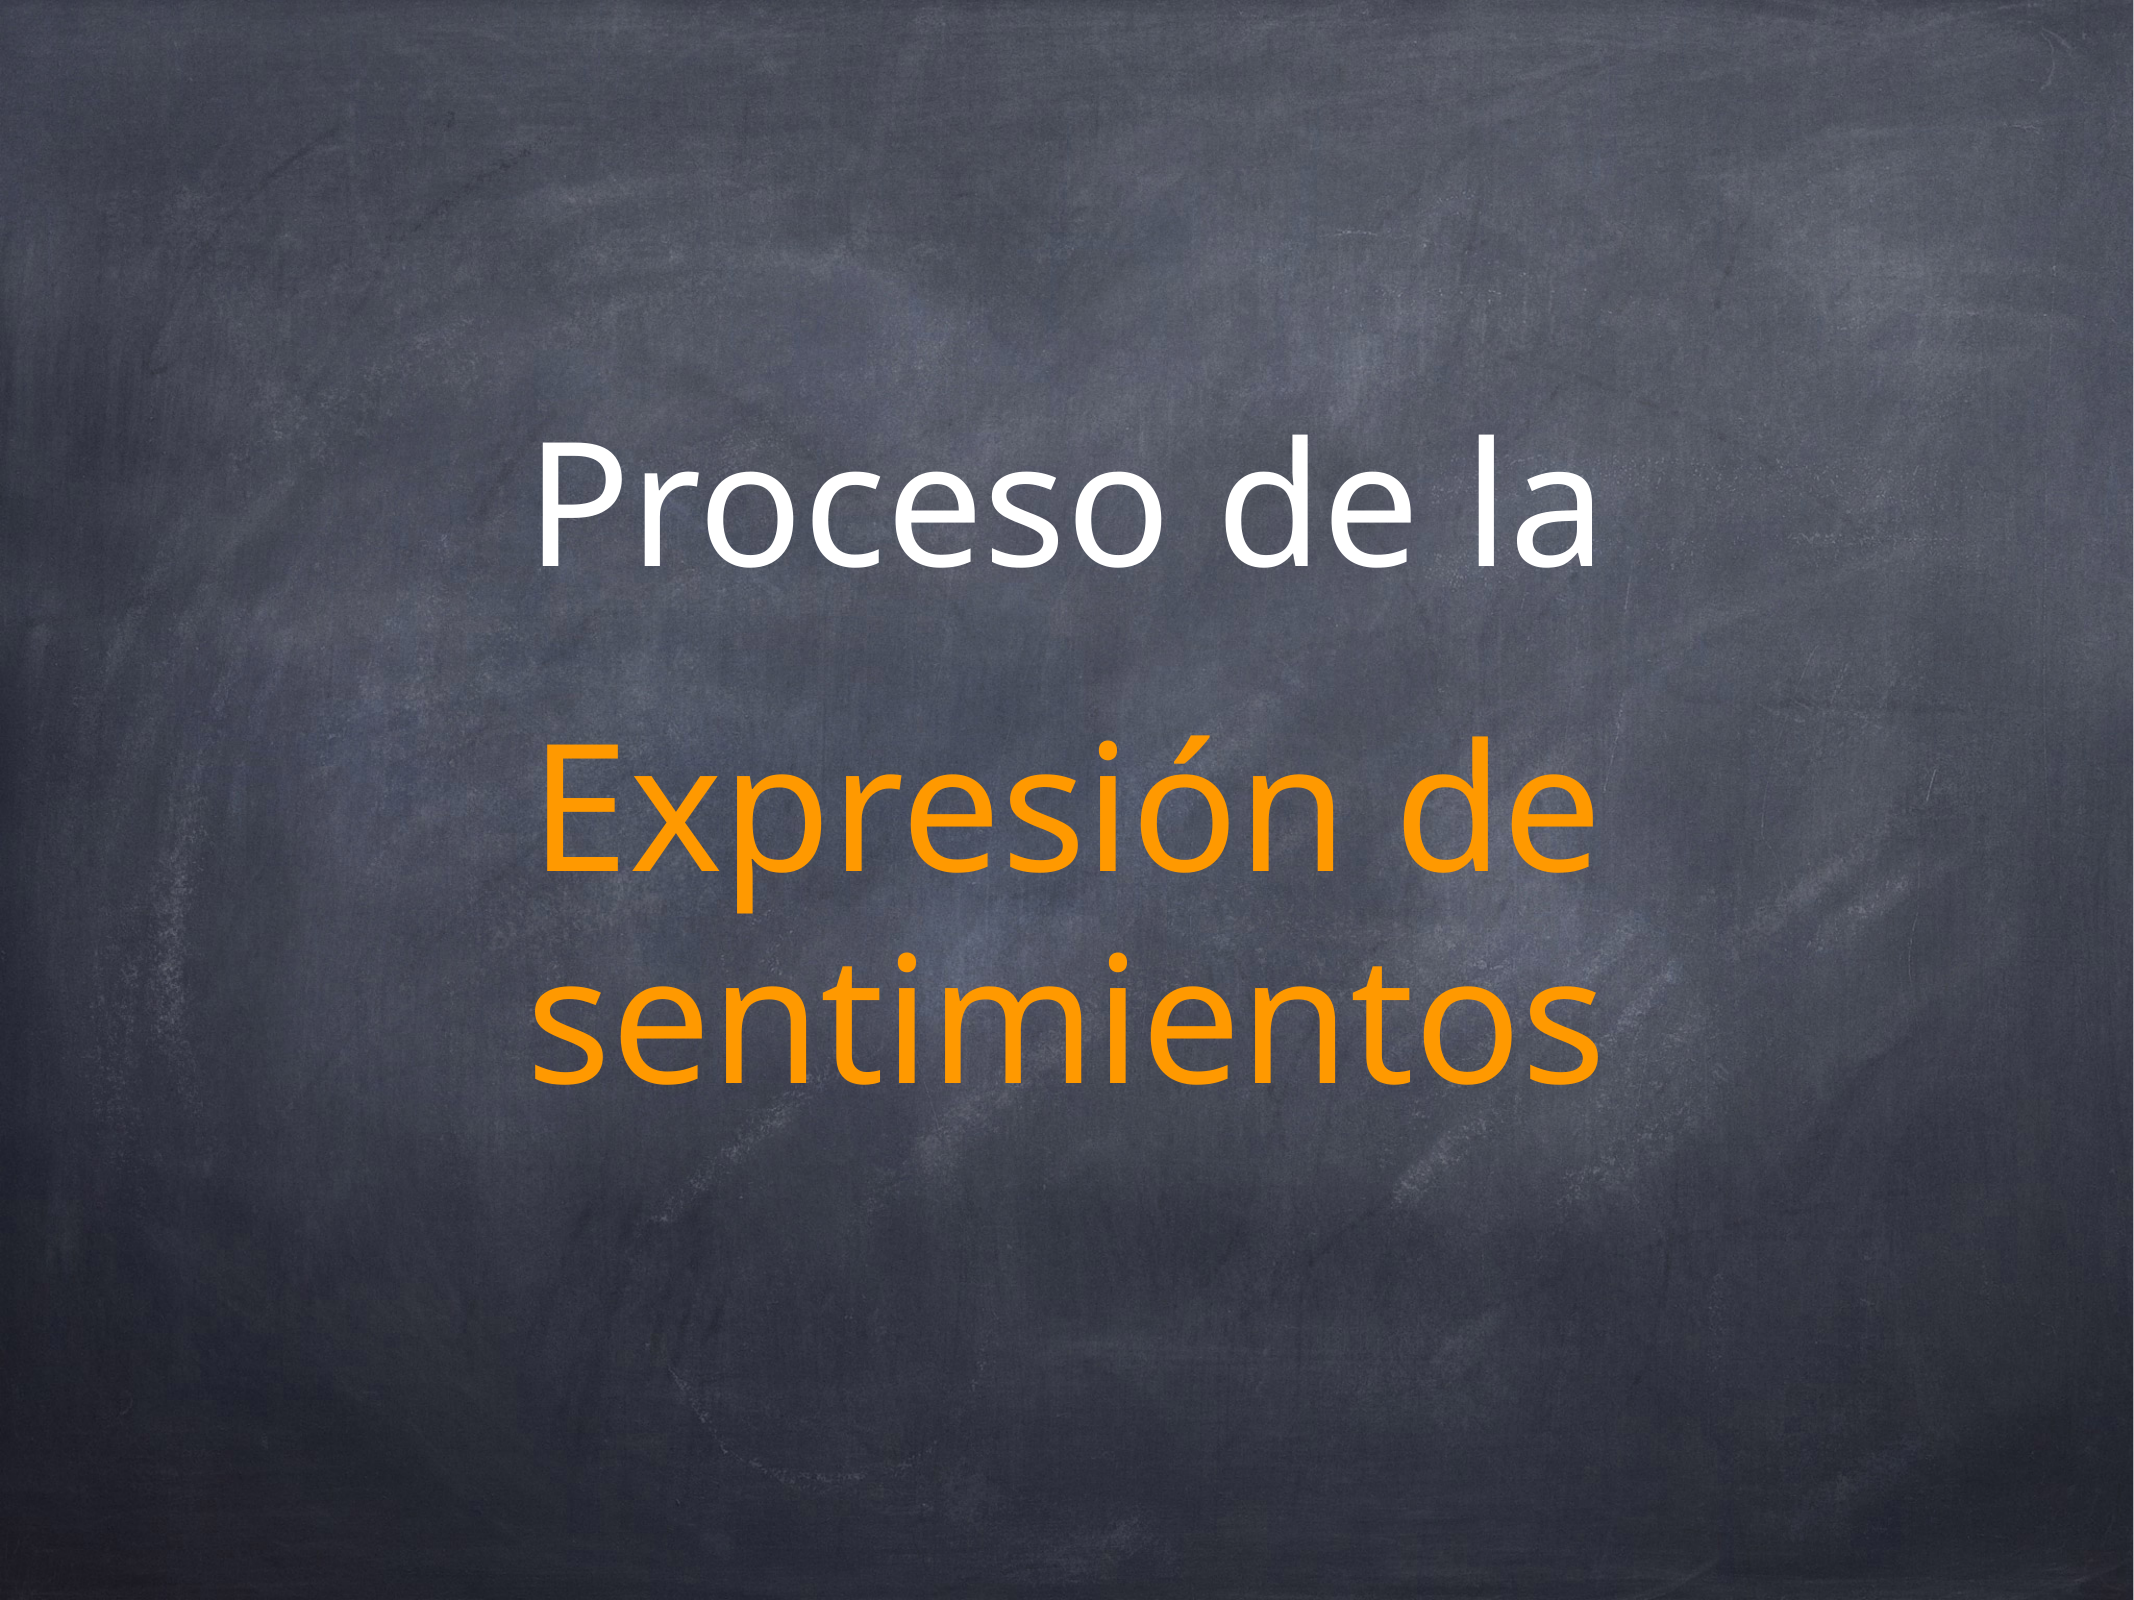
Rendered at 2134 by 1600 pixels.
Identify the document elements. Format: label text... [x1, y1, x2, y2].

picture [0, 0, 2134, 1600]
title Proceso de la [253, 375, 1880, 610]
subtitle Expresión de sentimientos [312, 685, 1821, 1299]
